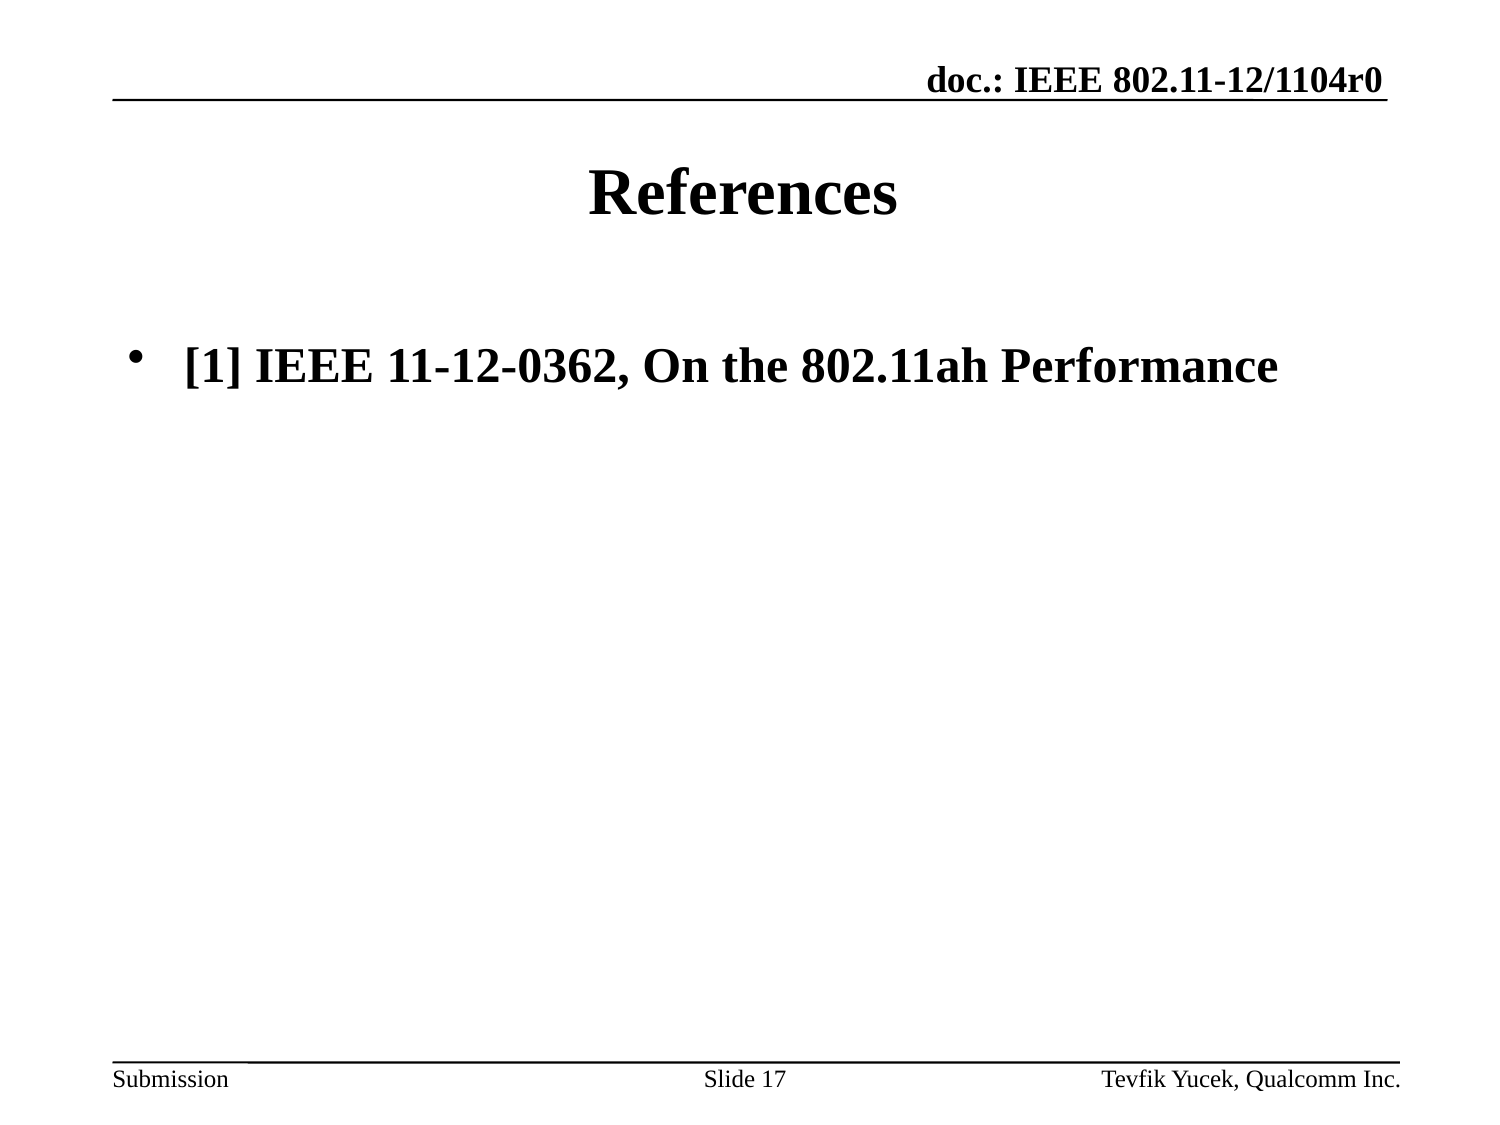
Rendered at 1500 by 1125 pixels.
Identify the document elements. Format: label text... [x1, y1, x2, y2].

list [1] IEEE 11-12-0362, On the 802.11ah Performance [112, 324, 1388, 1000]
slide_number Slide 17 [702, 1061, 788, 1093]
title References [62, 112, 1425, 263]
footer Tevfik Yucek, Qualcomm Inc. [1096, 1061, 1402, 1093]
